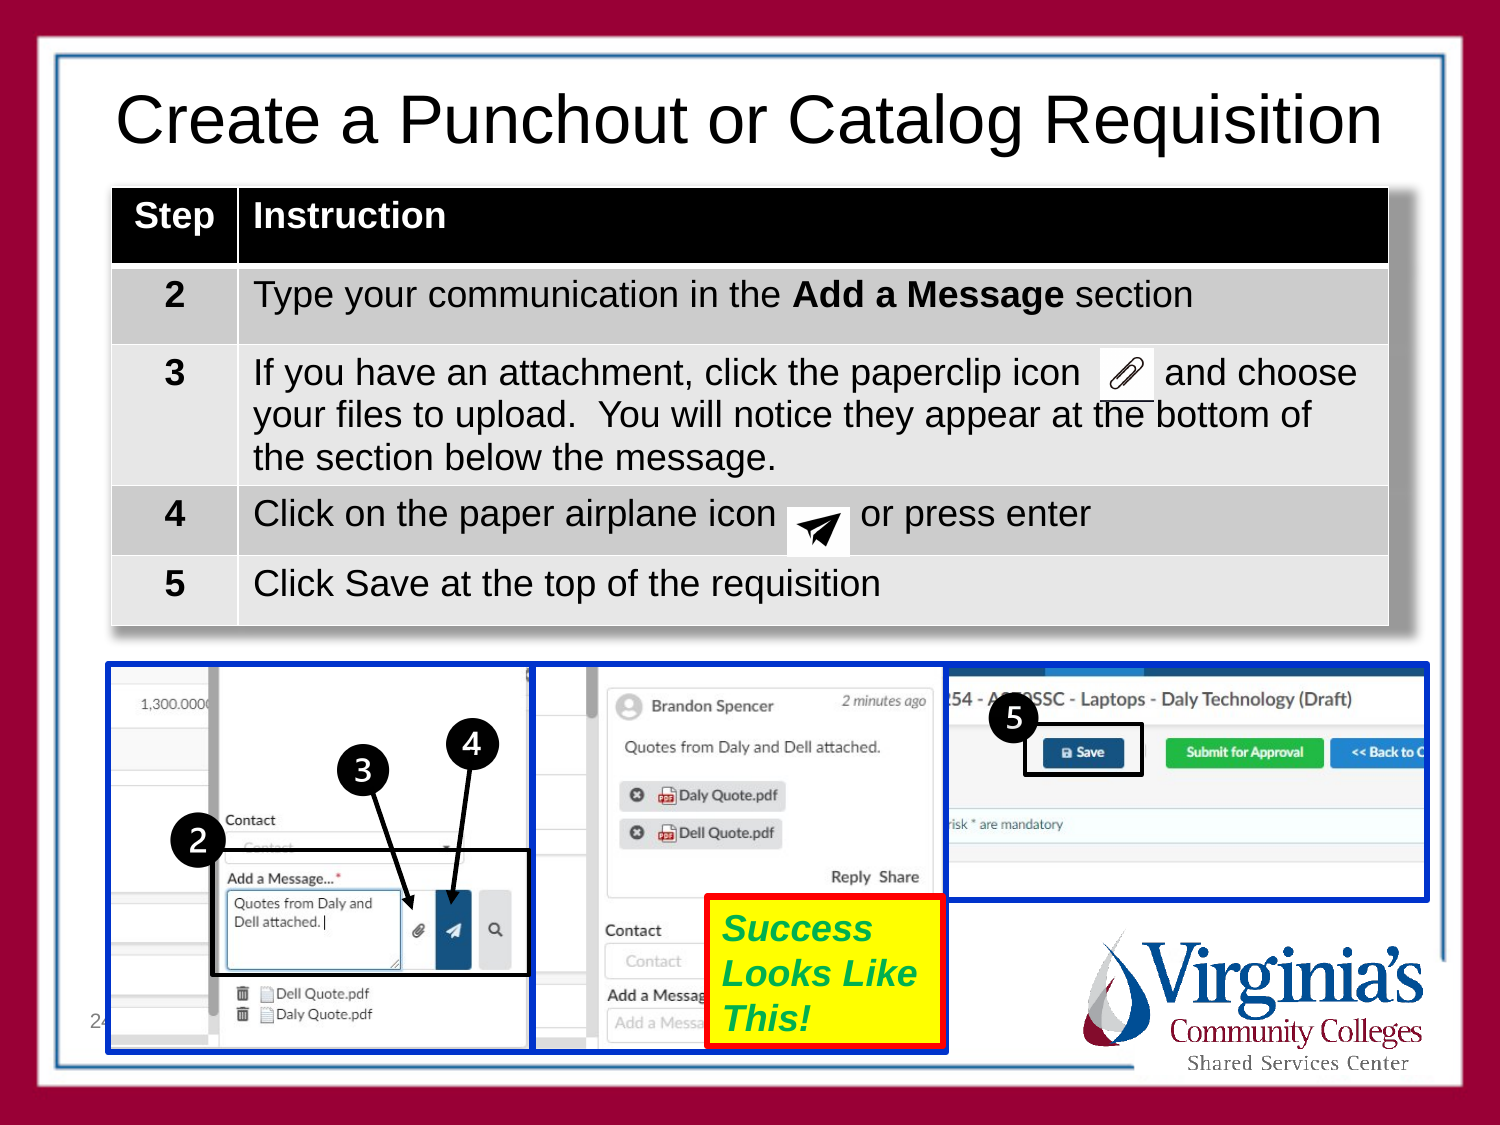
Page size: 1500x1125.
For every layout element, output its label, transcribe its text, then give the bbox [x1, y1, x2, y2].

table_header Step [112, 188, 237, 263]
picture [0, 0, 1500, 1125]
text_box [370, 787, 413, 911]
table_cell Click on the paper airplane icon or press enter [239, 486, 1388, 555]
table_cell Type your communication in the Add a Message section [239, 269, 1388, 344]
title Create a Punchout or Catalog Requisition [75, 45, 1425, 188]
table_cell If you have an attachment, click the paperclip icon and choose your files to upload. You will notice they appear at the bottom of the section below the message. [239, 345, 1388, 485]
table_cell 5 [112, 556, 237, 625]
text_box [450, 785, 473, 905]
table_cell 2 [112, 269, 237, 344]
table_cell 3 [112, 345, 237, 485]
table_header Instruction [239, 188, 1388, 263]
table_cell Click Save at the top of the requisition [239, 556, 1388, 625]
table_cell 4 [112, 486, 237, 555]
